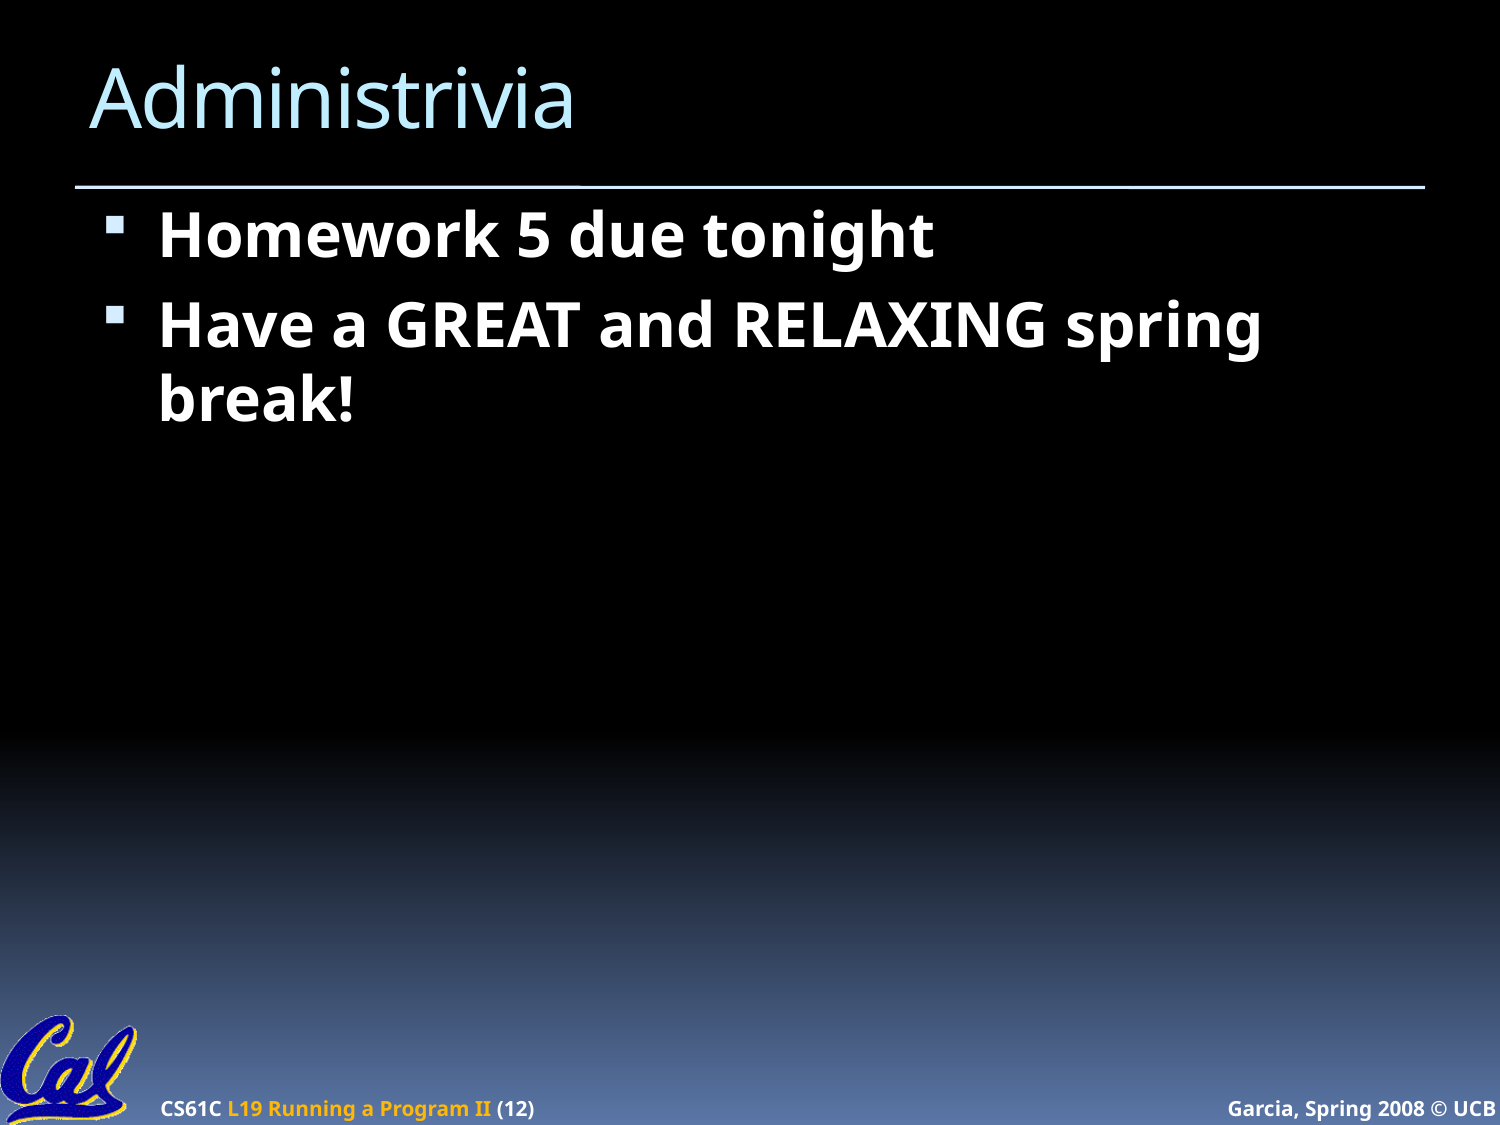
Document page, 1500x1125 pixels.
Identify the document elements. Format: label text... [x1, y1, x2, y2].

title Administrivia [75, 37, 1425, 187]
list Homework 5 due tonight Have a GREAT and RELAXING spring break! [74, 187, 1426, 1043]
picture [0, 1015, 140, 1125]
